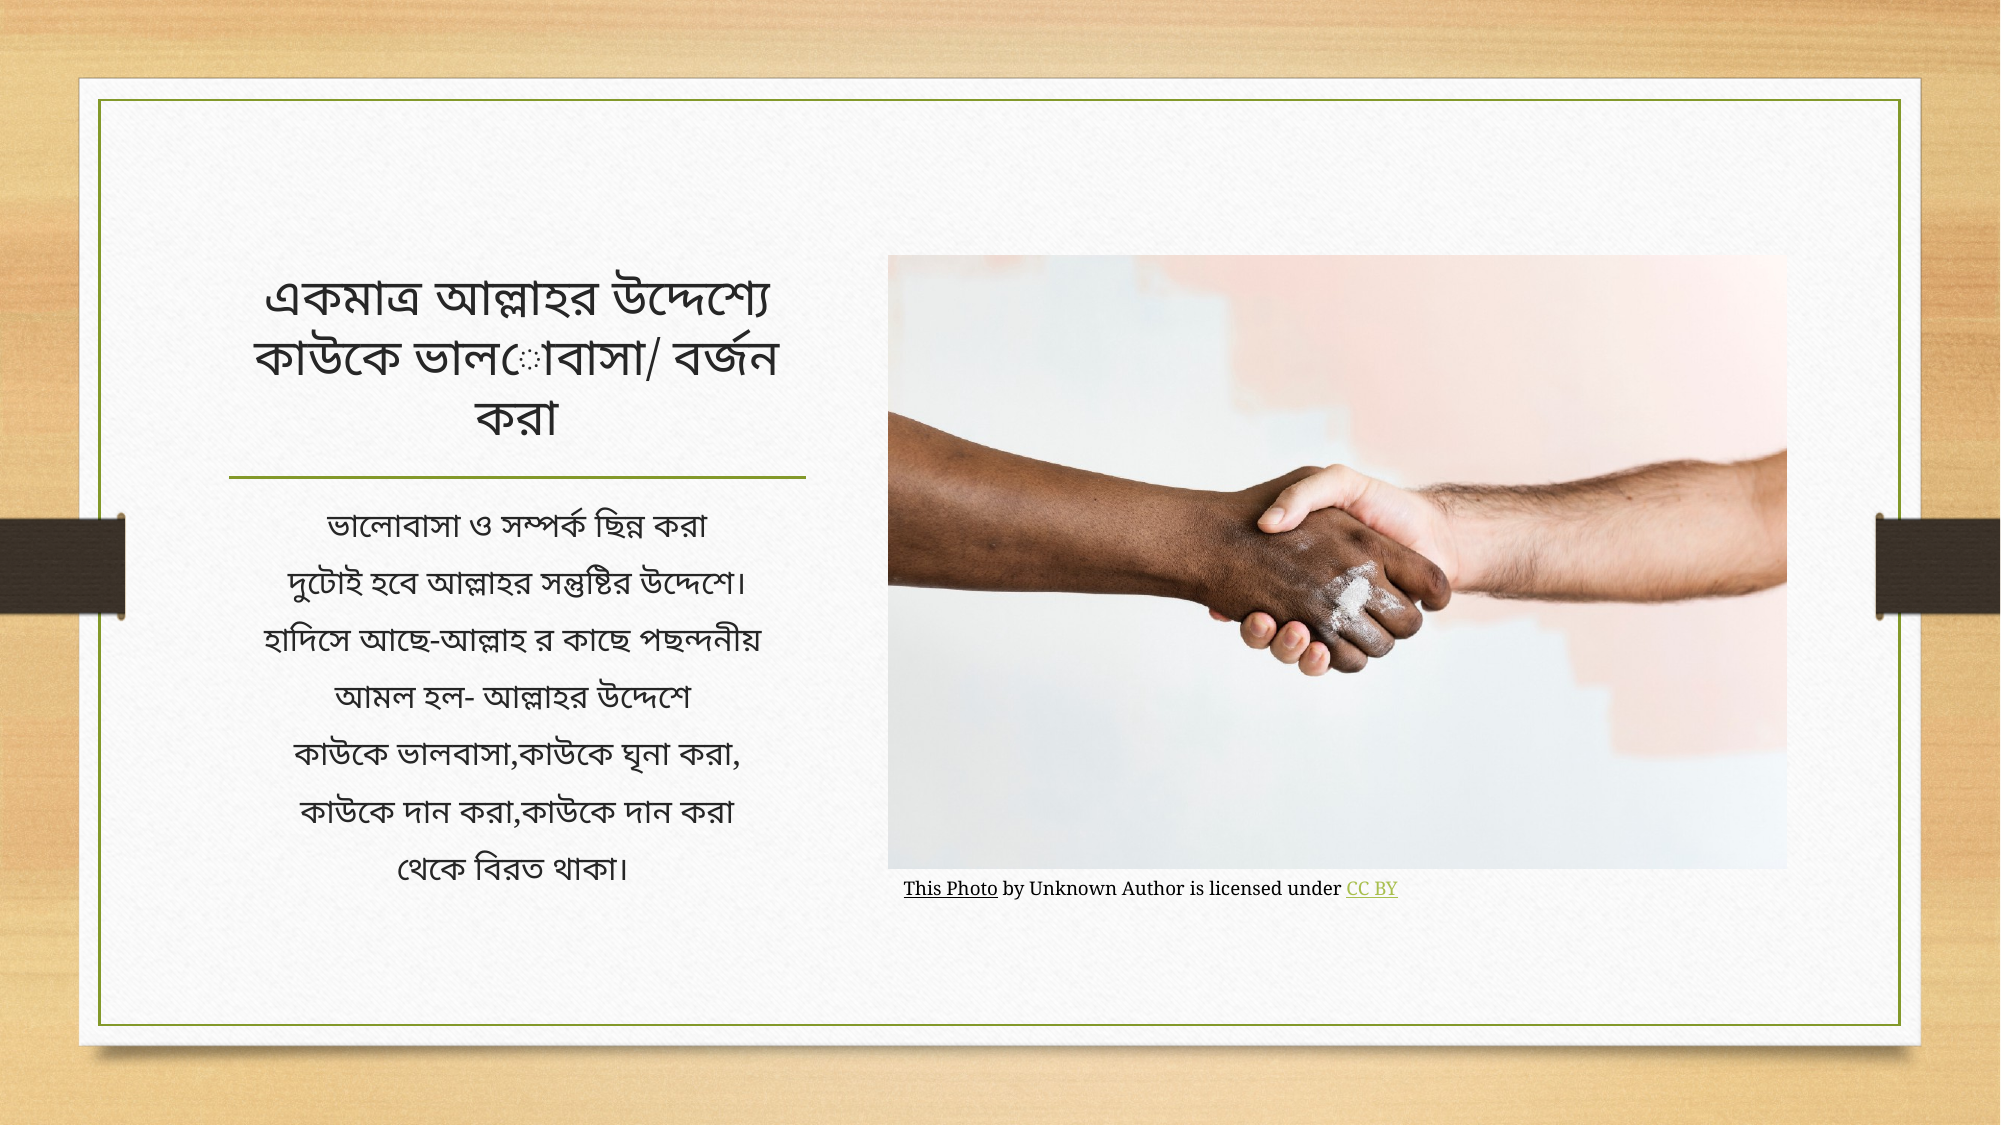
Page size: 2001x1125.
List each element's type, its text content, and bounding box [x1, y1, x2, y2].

list ভালোবাসা ও সম্পর্ক ছিন্ন করা দুটোই হবে আল্লাহর সন্তুষ্টির উদ্দেশে। হাদিসে আছে-আল্লাহ র কাছে পছন্দনীয় আমল হল- আল্লাহর উদ্দেশে কাউকে ভালবাসা,কাউকে ঘৃনা করা, কাউকে দান করা,কাউকে দান করা থেকে বিরত থাকা। [212, 497, 823, 898]
title একমাত্র আল্লাহর উদ্দেশ্যে কাউকে ভালোবাসা/ বর্জন করা [212, 227, 823, 453]
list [888, 255, 1787, 870]
text_box This Photo by Unknown Author is licensed under CC BY [888, 870, 1787, 910]
picture [0, 0, 2001, 1125]
